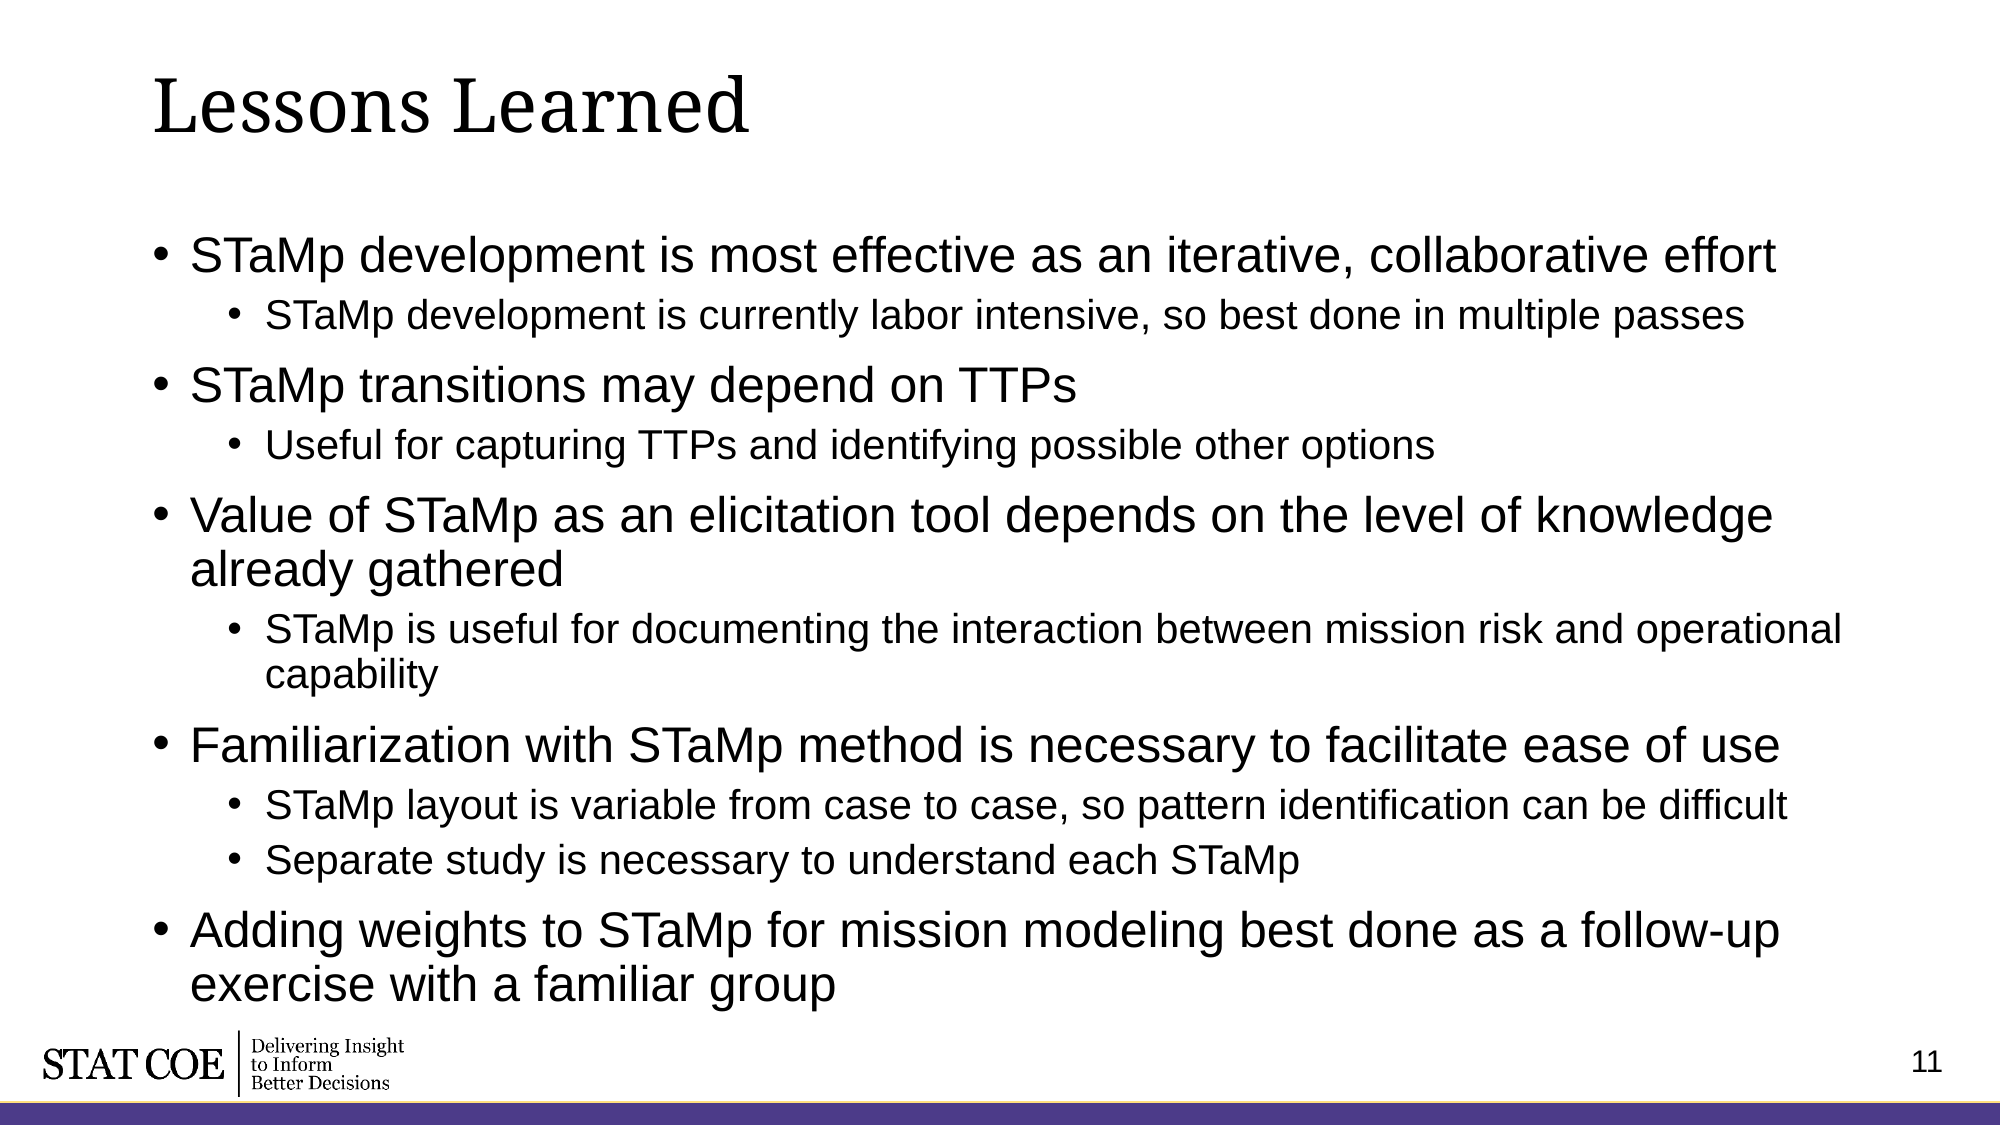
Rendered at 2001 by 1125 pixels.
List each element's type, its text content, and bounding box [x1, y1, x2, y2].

slide_number 11 [1508, 1033, 1959, 1094]
title Lessons Learned [137, 59, 1863, 204]
list STaMp development is most effective as an iterative, collaborative effort STaMp development is currently labor intensive, so best done in multiple passes STaMp transitions may depend on TTPs Useful for capturing TTPs and identifying possible other options Value of STaMp as an elicitation tool depends on the level of knowledge already gathered STaMp is useful for documenting the interaction between mission risk and operational capability Familiarization with STaMp method is necessary to facilitate ease of use STaMp layout is variable from case to case, so pattern identification can be difficult Separate study is necessary to understand each STaMp Adding weights to STaMp for mission modeling best done as a follow-up exercise with a familiar group [137, 221, 1930, 1028]
picture [28, 1017, 419, 1097]
